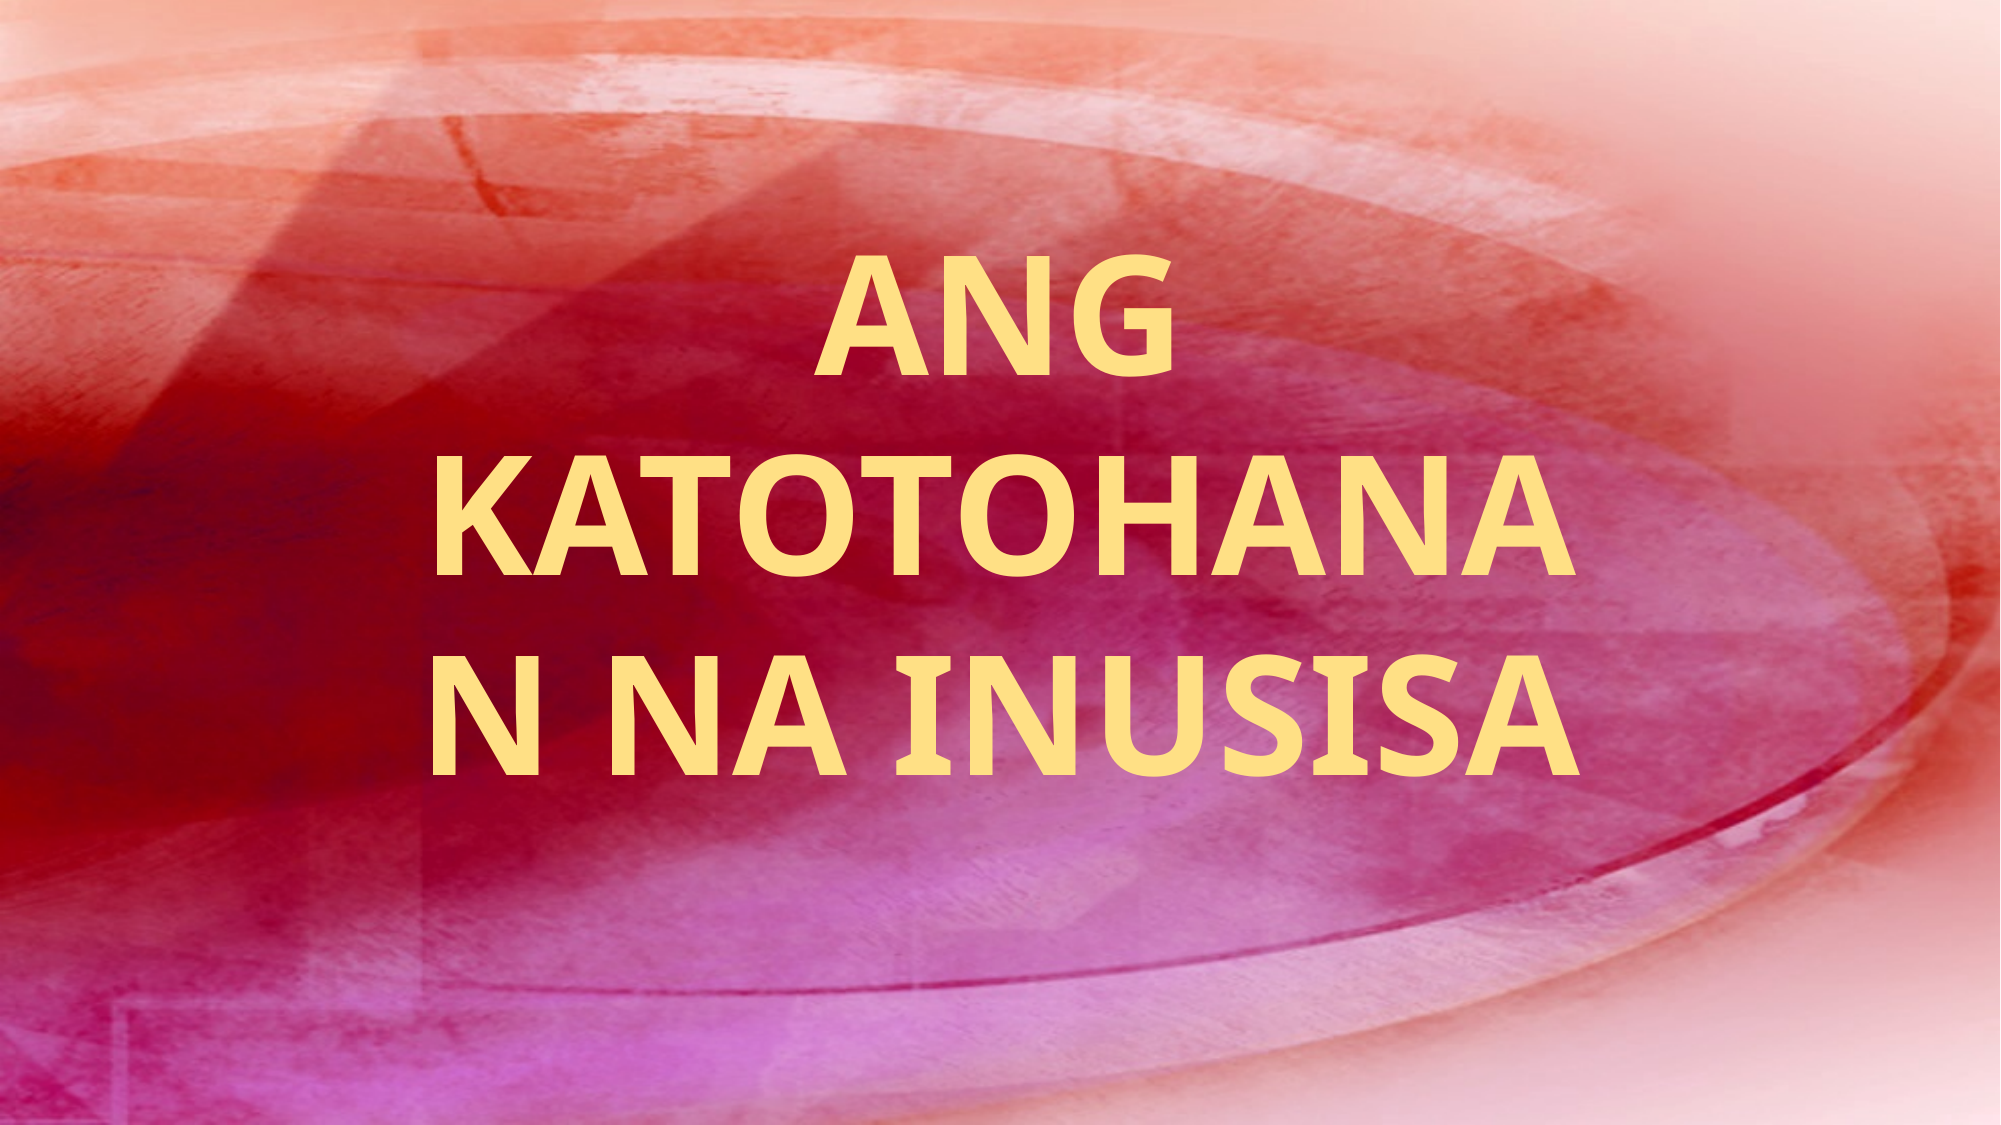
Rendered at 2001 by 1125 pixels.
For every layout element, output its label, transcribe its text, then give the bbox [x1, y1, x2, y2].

text_box ANG KATOTOHANAN NA INUSISA [365, 201, 1635, 817]
picture [0, 0, 2001, 1125]
